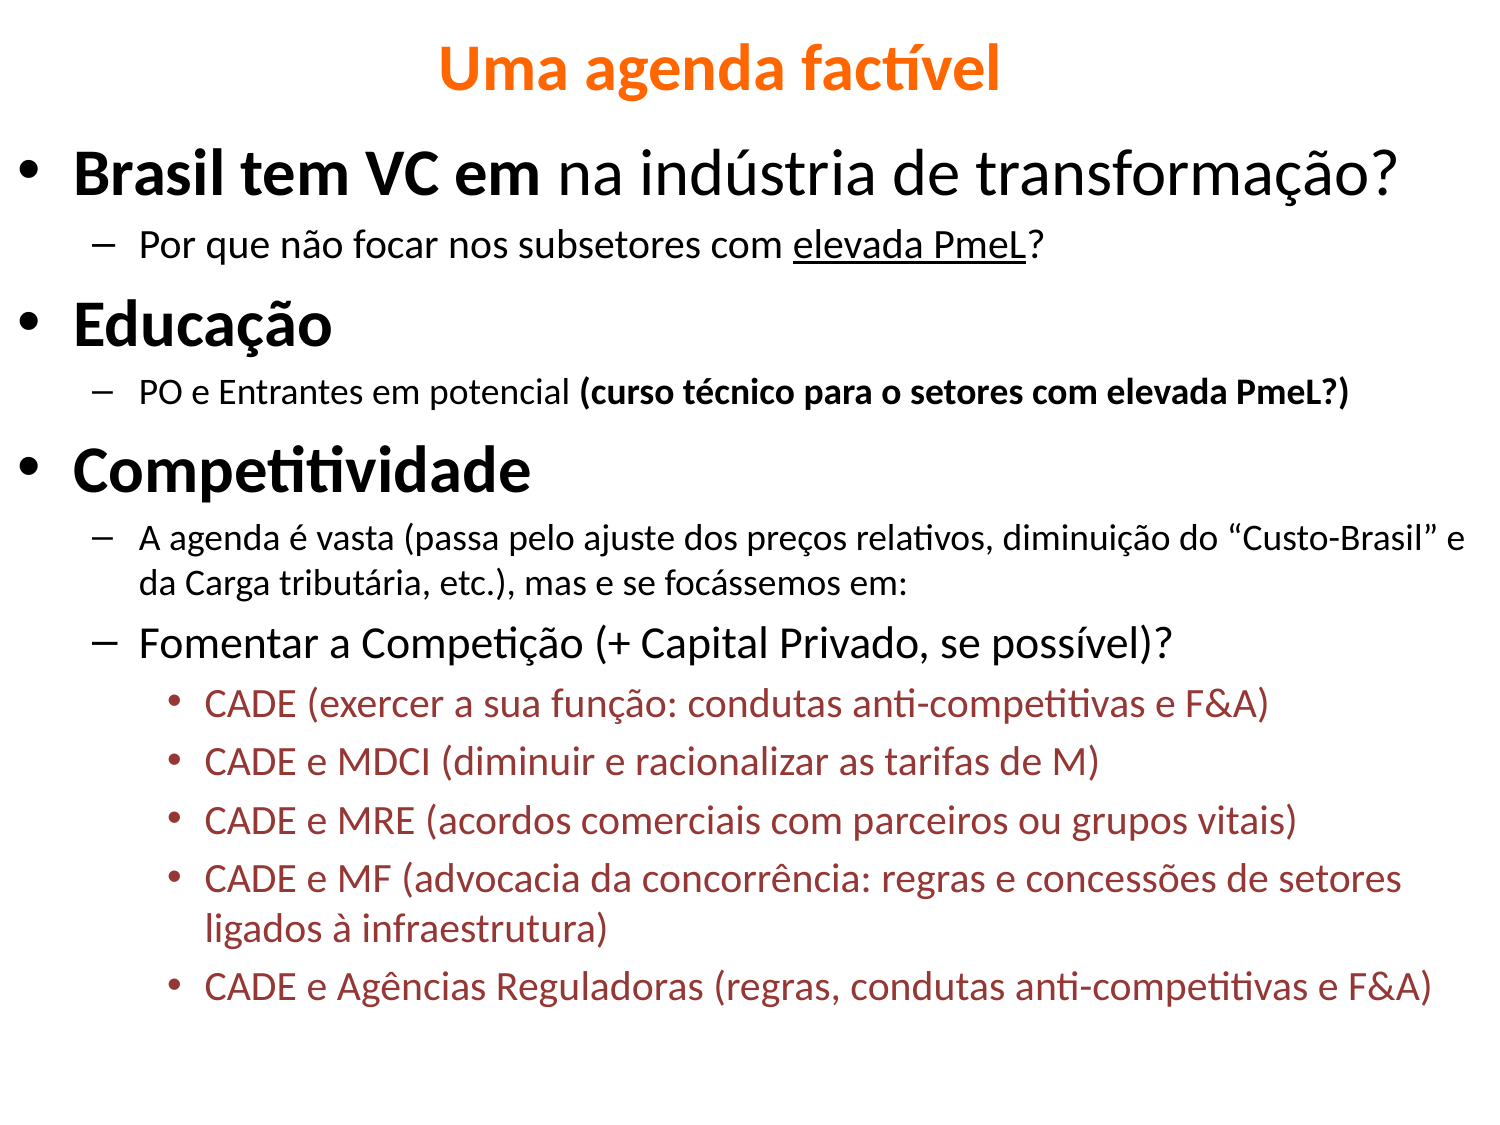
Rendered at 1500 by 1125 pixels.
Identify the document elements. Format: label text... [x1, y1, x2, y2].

list Brasil tem VC em na indústria de transformação? Por que não focar nos subsetores com elevada PmeL? Educação PO e Entrantes em potencial (curso técnico para o setores com elevada PmeL?) Competitividade A agenda é vasta (passa pelo ajuste dos preços relativos, diminuição do “Custo-Brasil” e da Carga tributária, etc.), mas e se focássemos em: Fomentar a Competição (+ Capital Privado, se possível)? CADE (exercer a sua função: condutas anti-competitivas e F&A) CADE e MDCI (diminuir e racionalizar as tarifas de M) CADE e MRE (acordos comerciais com parceiros ou grupos vitais) CADE e MF (advocacia da concorrência: regras e concessões de setores ligados à infraestrutura) CADE e Agências Reguladoras (regras, condutas anti-competitivas e F&A) [2, 120, 1500, 1078]
title Uma agenda factível [56, 4, 1386, 120]
